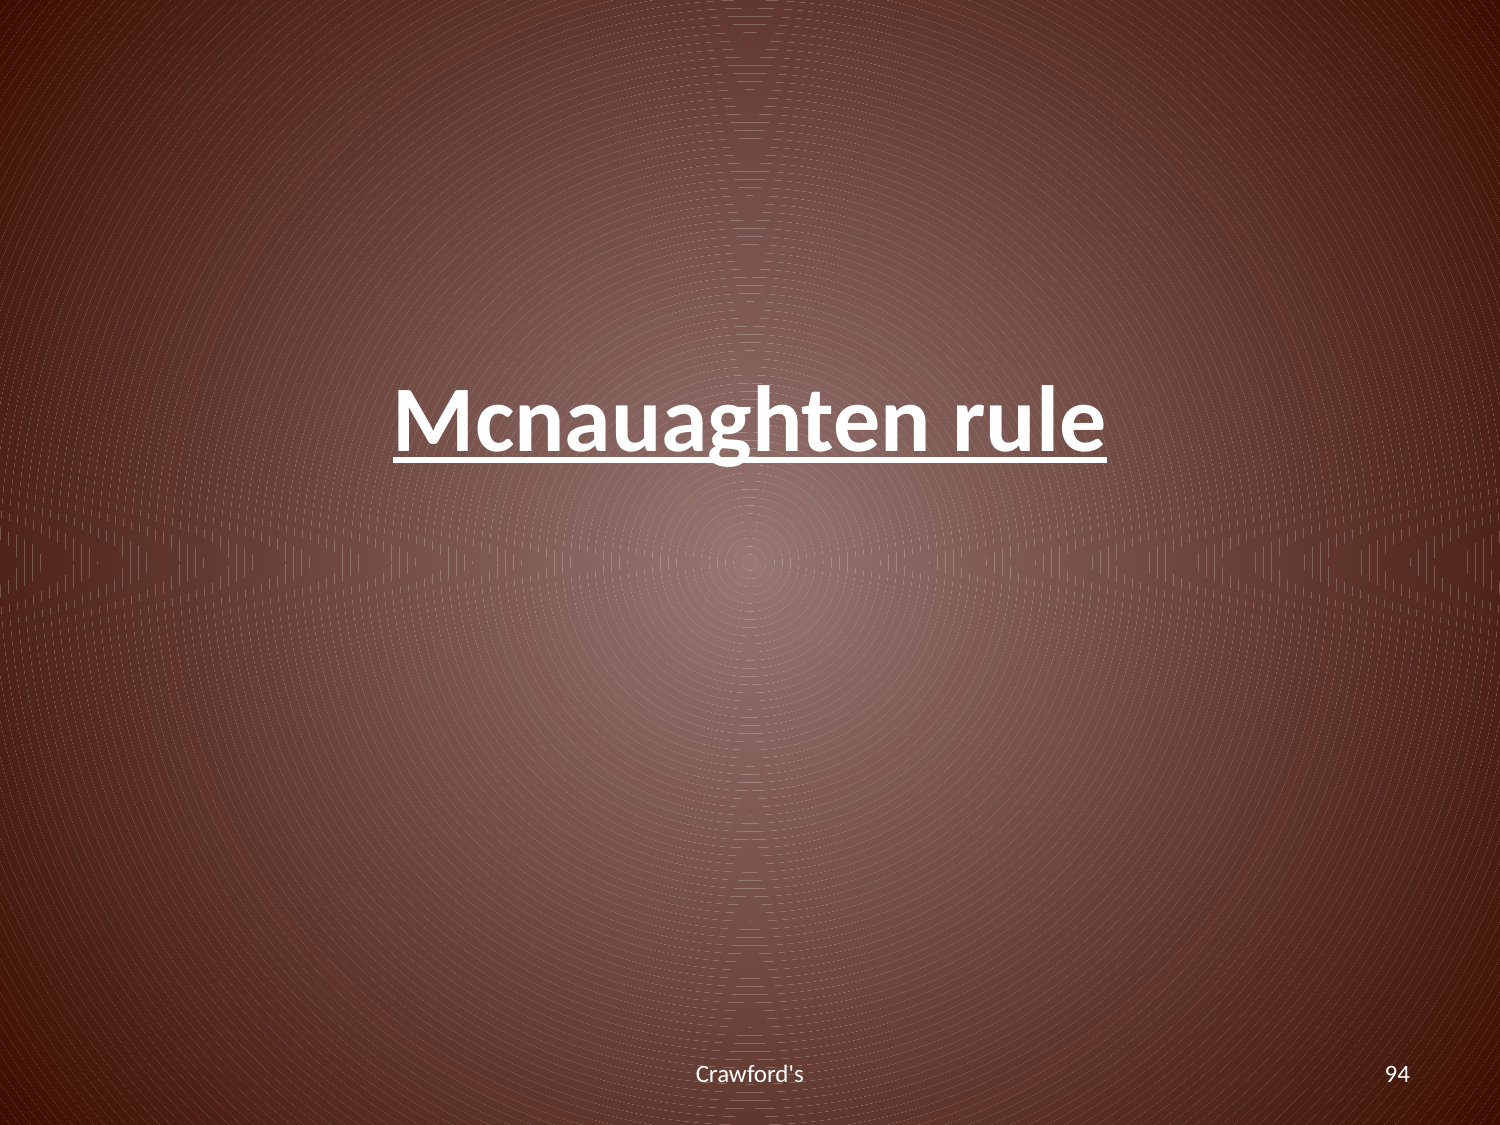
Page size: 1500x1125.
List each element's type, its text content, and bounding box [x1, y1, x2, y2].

slide_number 94 [1074, 1042, 1425, 1103]
title Mcnauaghten rule [112, 349, 1388, 591]
footer Crawford's [512, 1042, 988, 1103]
